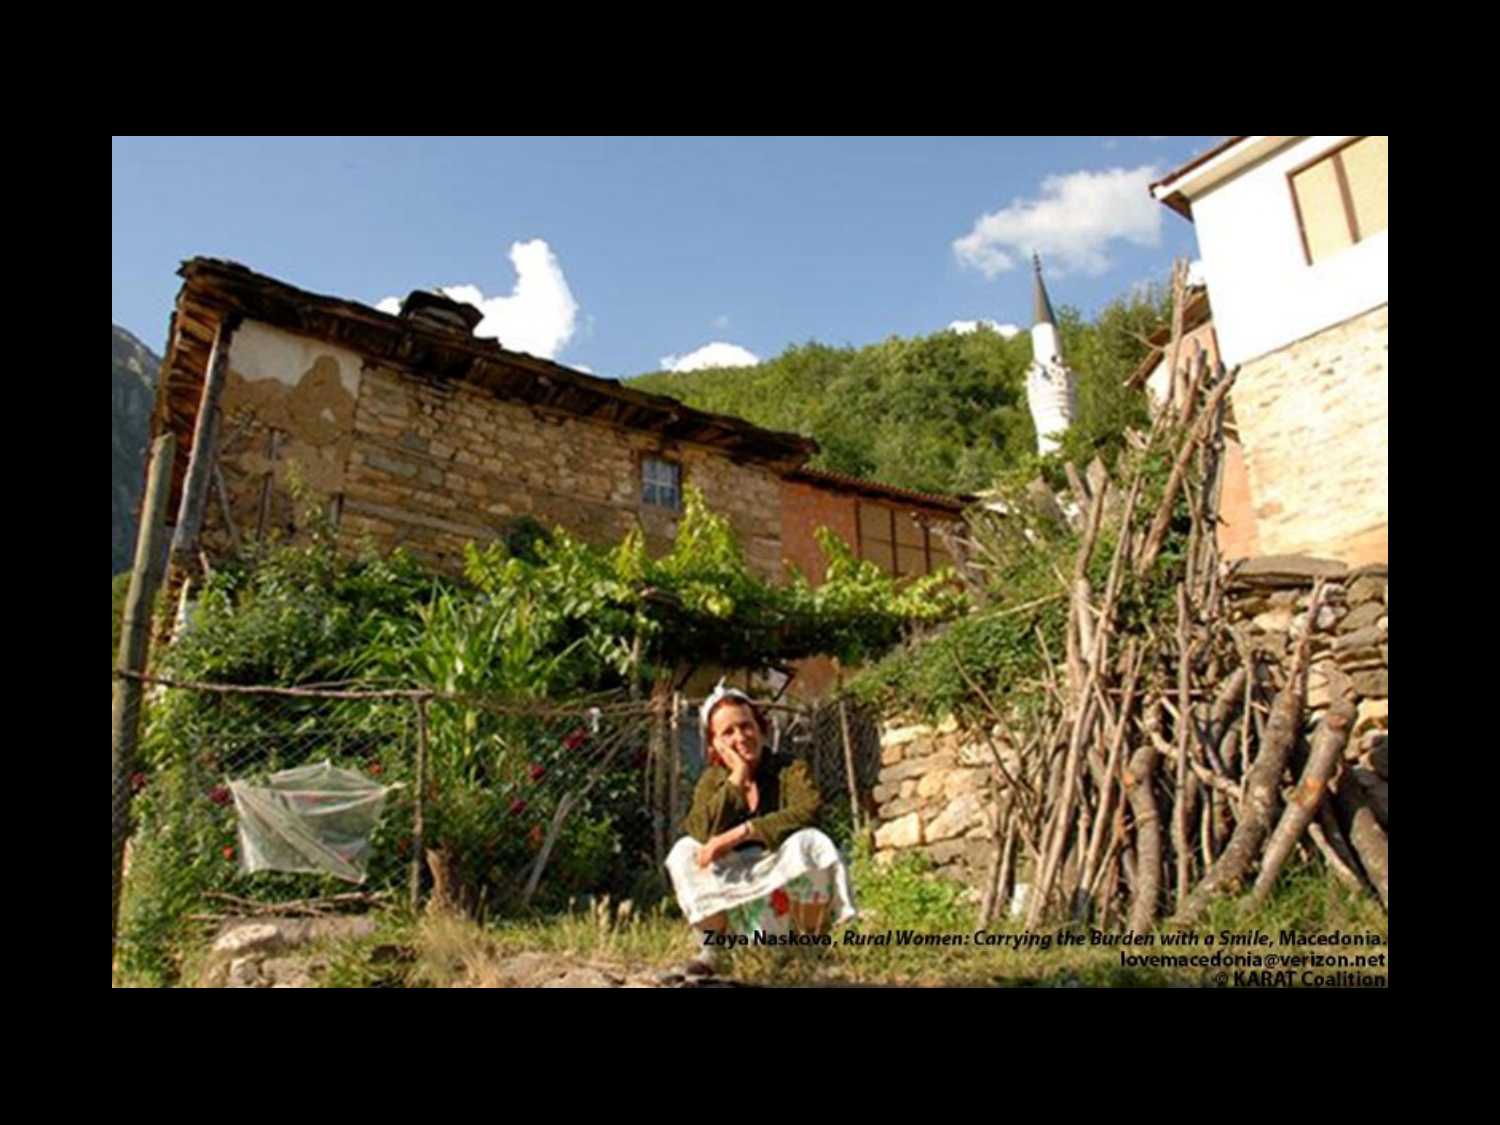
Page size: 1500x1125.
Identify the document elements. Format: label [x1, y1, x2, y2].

picture [112, 136, 1388, 989]
